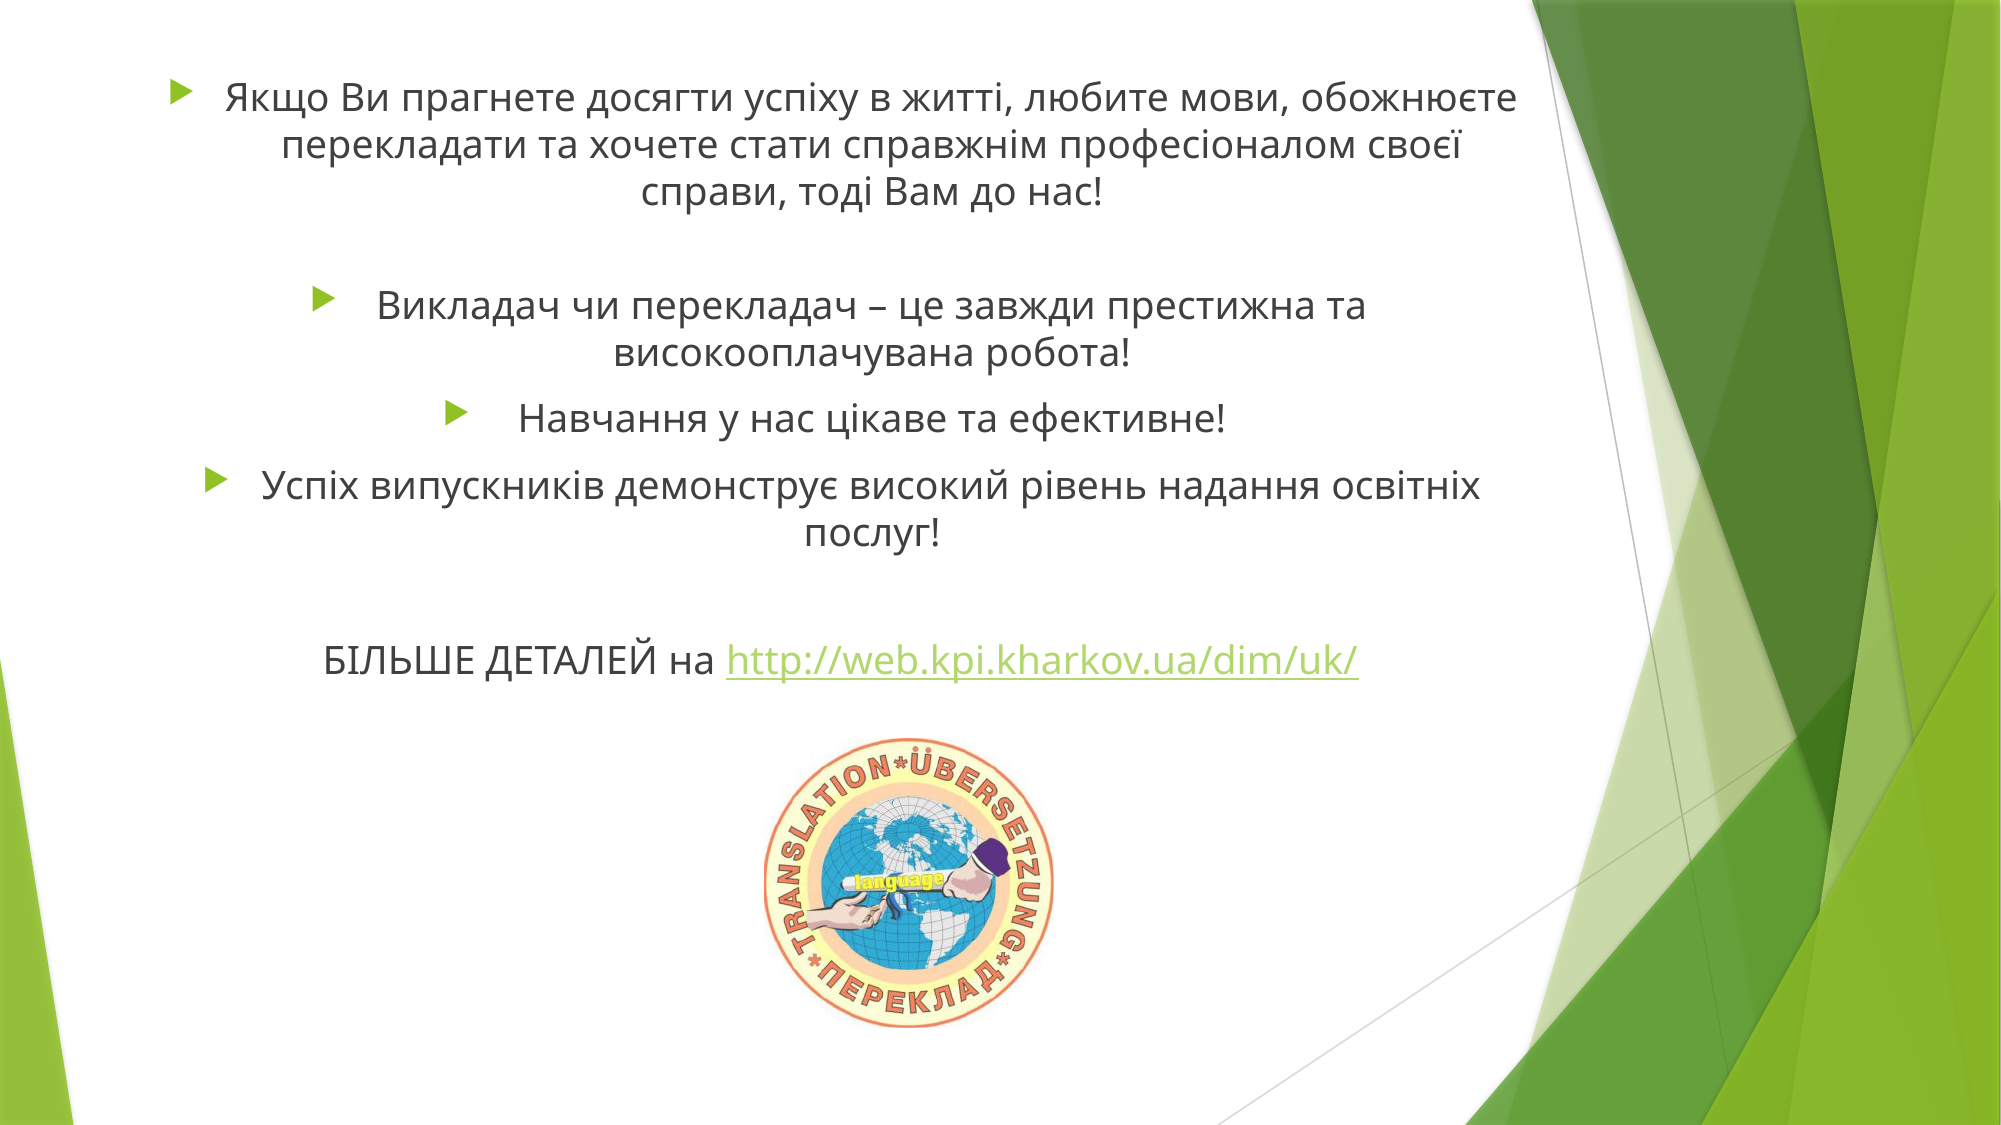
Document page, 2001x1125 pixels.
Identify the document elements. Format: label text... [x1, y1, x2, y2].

list Якщо Ви прагнете досягти успіху в житті, любите мови, обожнюєте перекладати та хочете стати справжнім професіоналом своєї справи, тоді Вам до нас! Викладач чи перекладач – це завжди престижна та високооплачувана робота! Навчання у нас цікаве та ефективне! Успіх випускників демонструє високий рівень надання освітніх послуг! БІЛЬШЕ ДЕТАЛЕЙ на http://web.kpi.kharkov.ua/dim/uk/ [140, 64, 1551, 702]
picture [763, 737, 1055, 1029]
